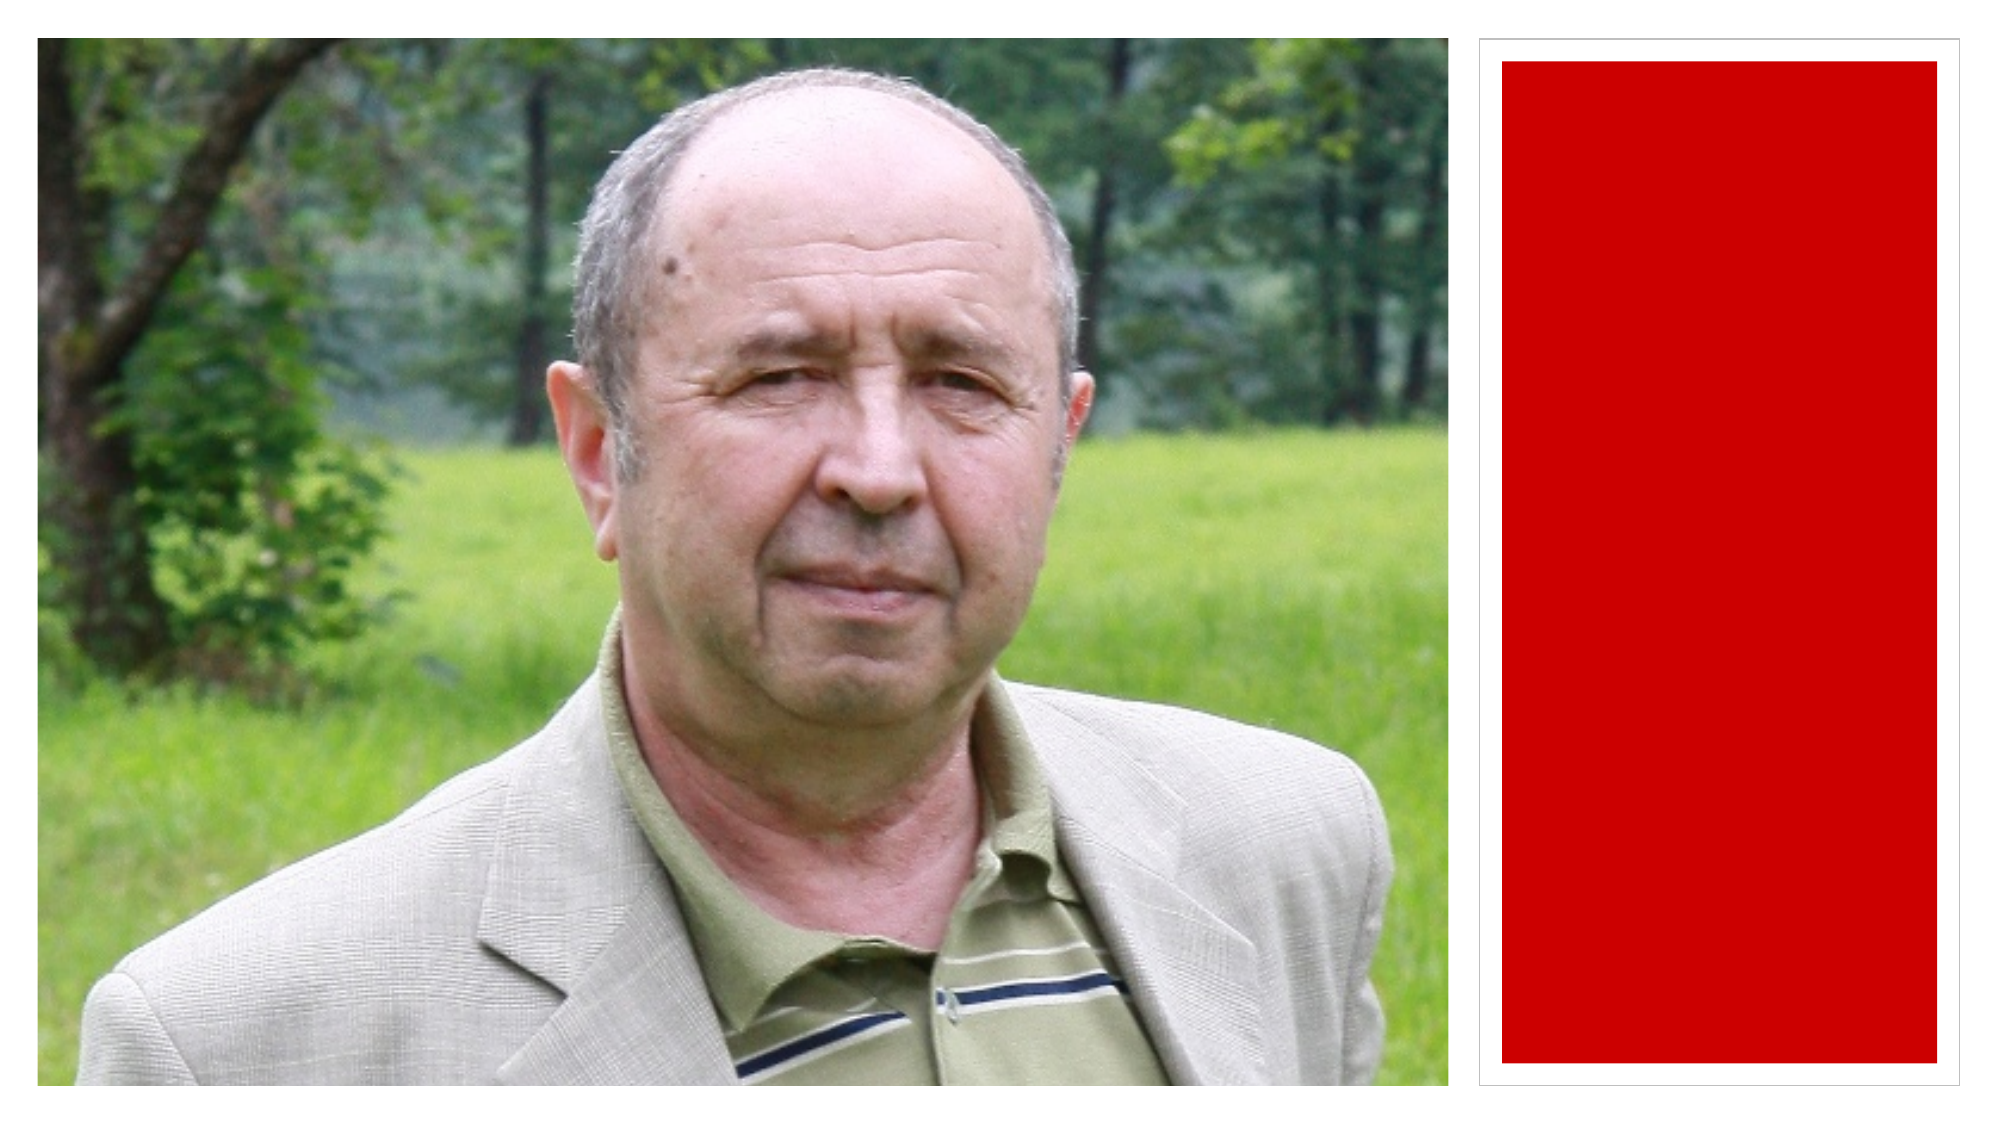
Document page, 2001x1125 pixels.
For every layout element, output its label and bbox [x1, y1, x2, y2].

picture [37, 38, 1449, 1086]
